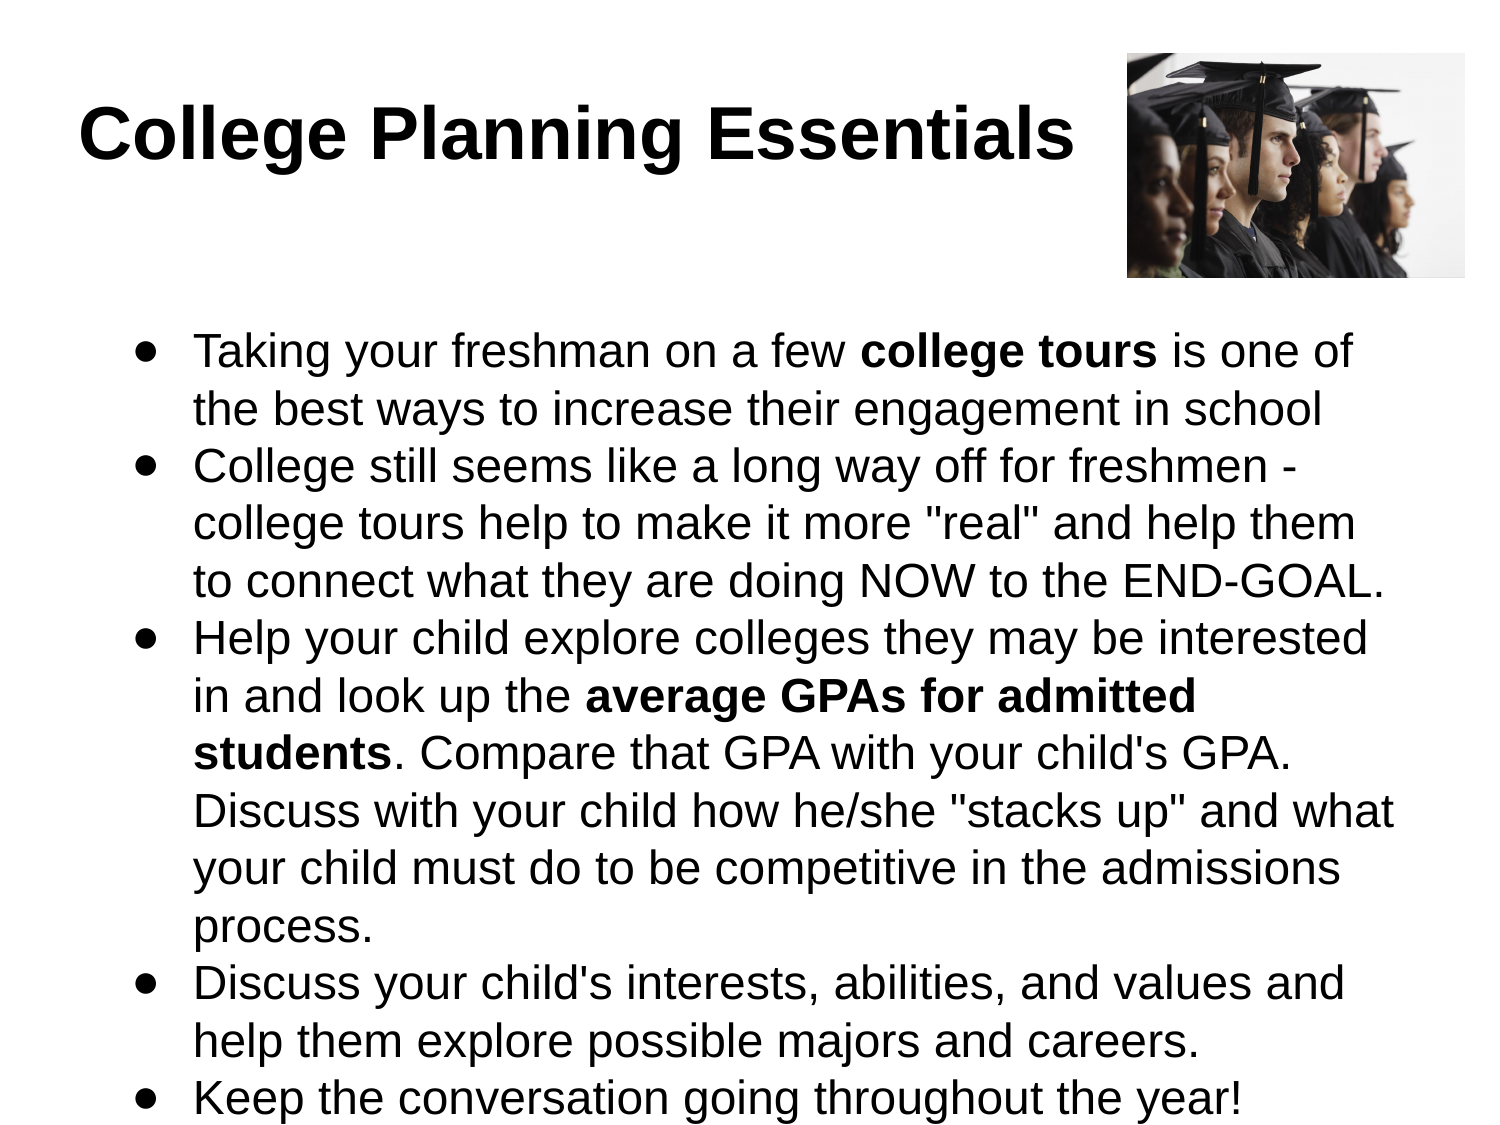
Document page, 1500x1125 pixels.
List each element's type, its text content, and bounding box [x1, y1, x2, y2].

picture [1126, 52, 1466, 279]
text_box Taking your freshman on a few college tours is one of the best ways to increase their engagement in school College still seems like a long way off for freshmen - college tours help to make it more "real" and help them to connect what they are doing NOW to the END-GOAL. Help your child explore colleges they may be interested in and look up the average GPAs for admitted students. Compare that GPA with your child's GPA. Discuss with your child how he/she "stacks up" and what your child must do to be competitive in the admissions process. Discuss your child's interests, abilities, and values and help them explore possible majors and careers. Keep the conversation going throughout the year! [102, 304, 1424, 1079]
title College Planning Essentials [63, 81, 1121, 190]
